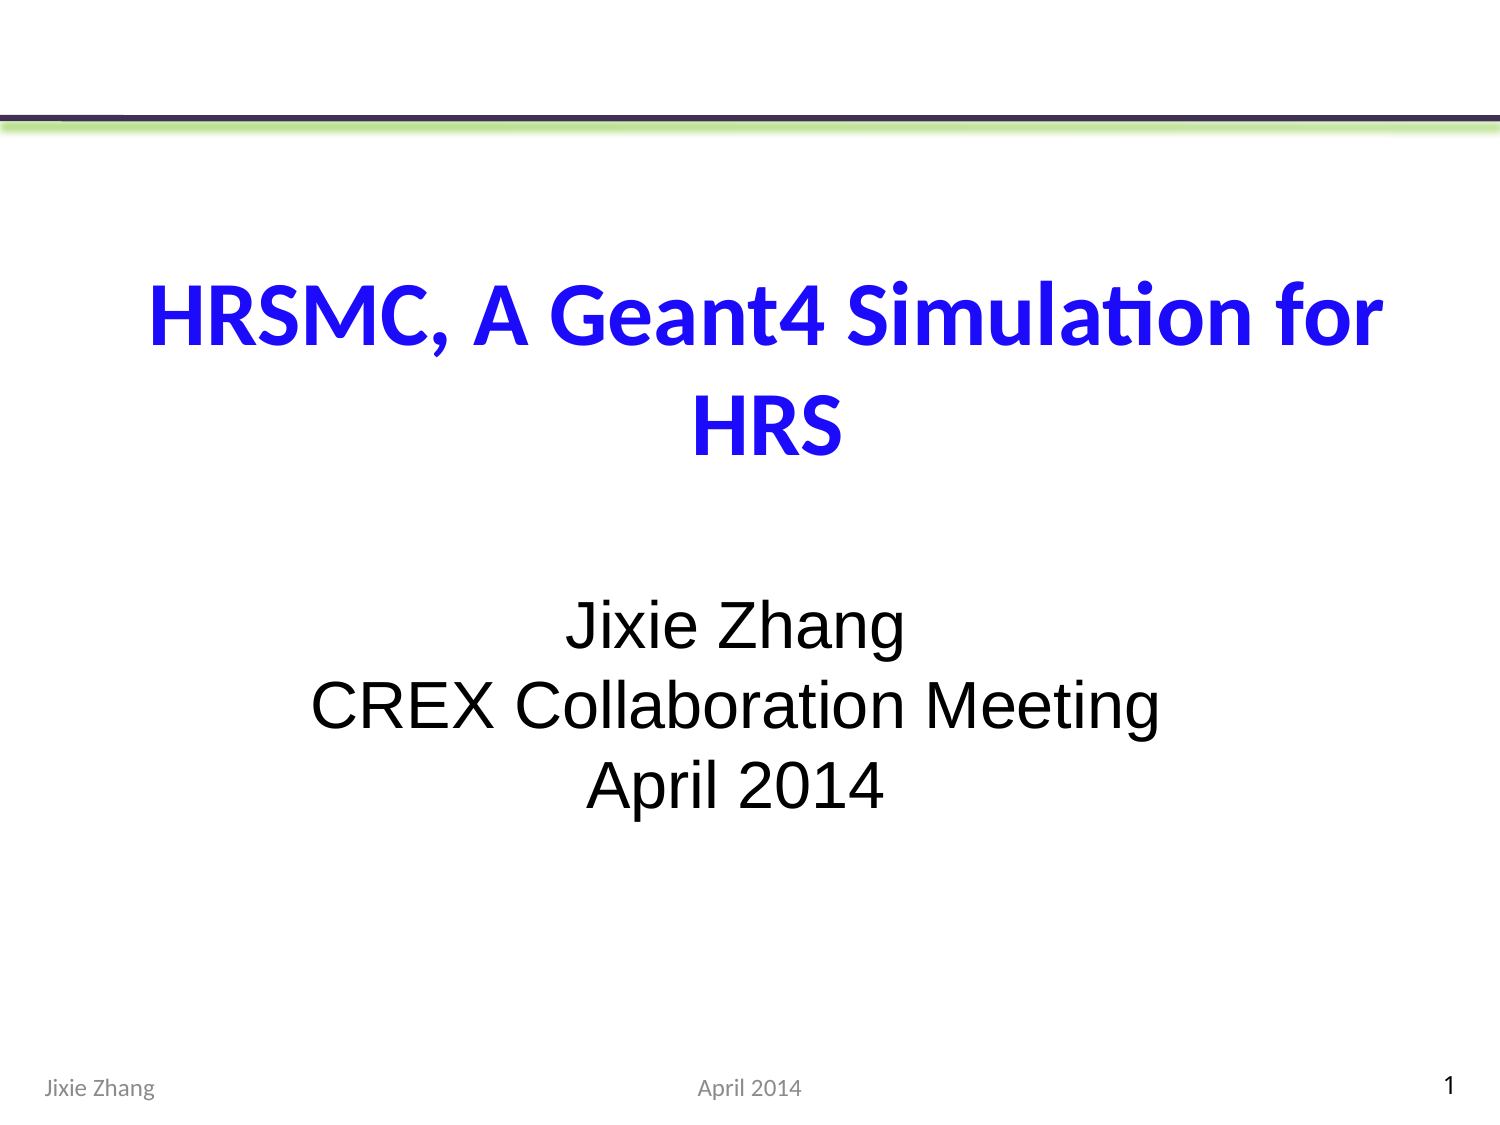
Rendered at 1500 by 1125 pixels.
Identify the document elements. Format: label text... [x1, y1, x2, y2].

slide_number Jixie Zhang [29, 1062, 380, 1111]
slide_number 1 [1122, 1062, 1473, 1111]
footer April 2014 [512, 1062, 988, 1111]
subtitle Jixie Zhang CREX Collaboration Meeting April 2014 [210, 574, 1261, 862]
title HRSMC, A Geant4 Simulation for HRS [105, 246, 1430, 488]
